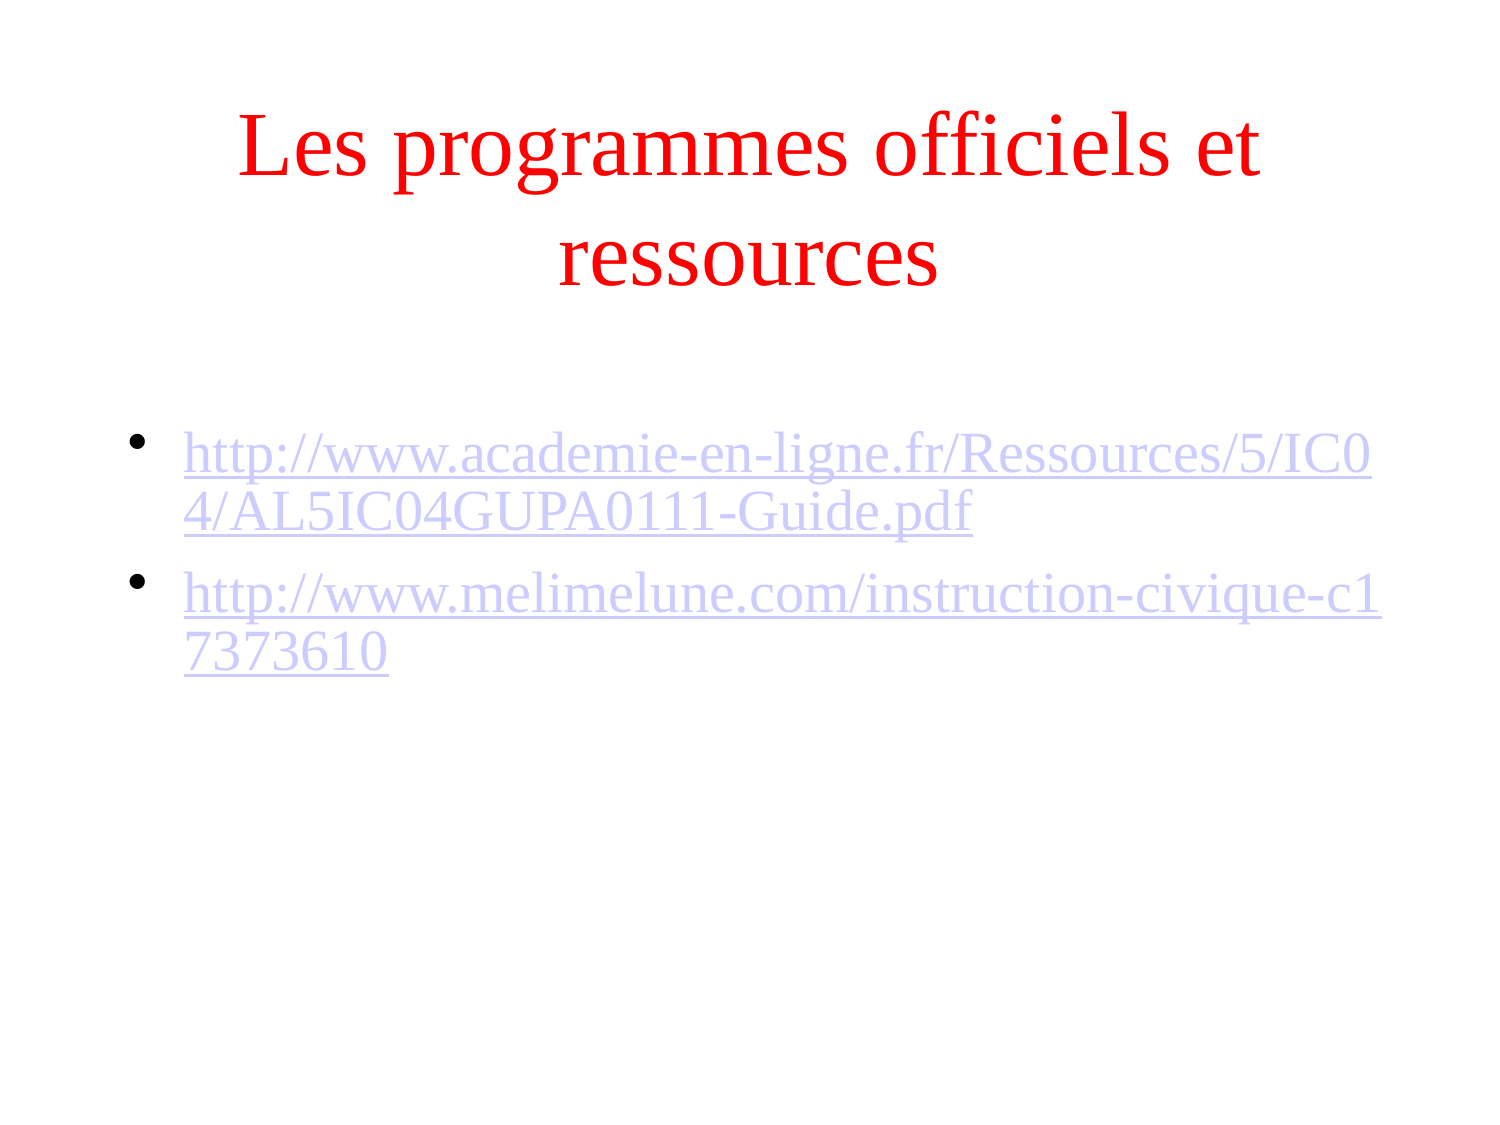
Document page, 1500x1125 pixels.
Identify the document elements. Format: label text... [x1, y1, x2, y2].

list http://www.academie-en-ligne.fr/Ressources/5/IC04/AL5IC04GUPA0111-Guide.pdf http://www.melimelune.com/instruction-civique-c17373610 [112, 324, 1400, 1000]
title Les programmes officiels et ressources [112, 99, 1388, 288]
